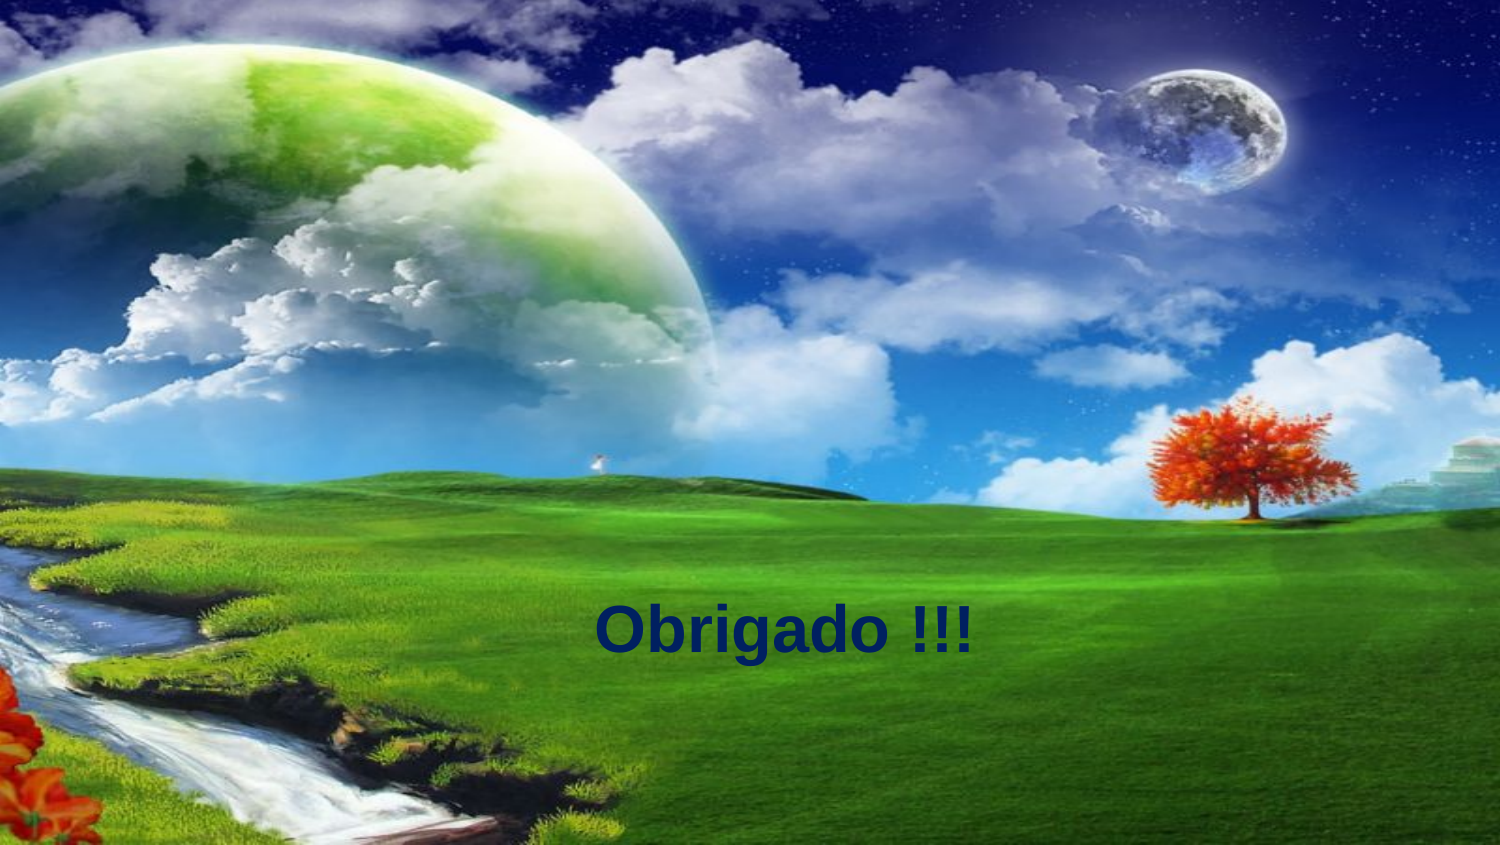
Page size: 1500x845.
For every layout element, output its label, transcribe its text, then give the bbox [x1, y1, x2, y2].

picture [0, 0, 1500, 845]
text_box Obrigado !!! [194, 578, 1376, 753]
